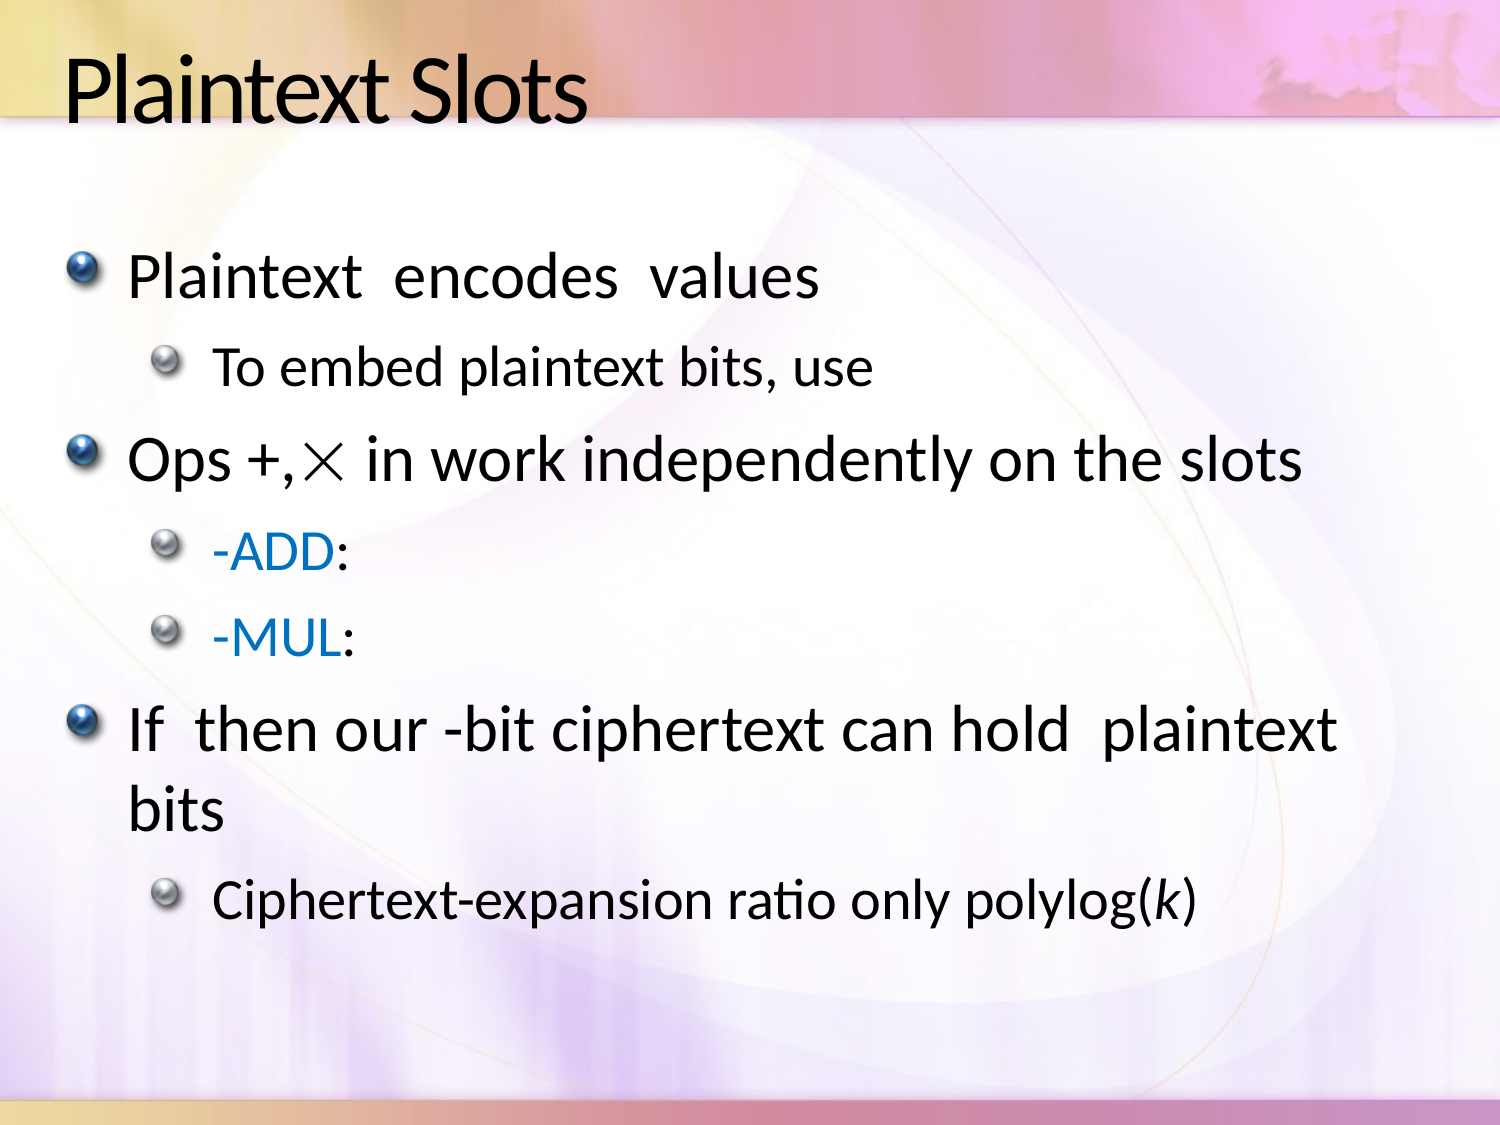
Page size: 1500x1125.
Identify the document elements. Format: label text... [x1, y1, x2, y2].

picture [147, 526, 189, 567]
picture [62, 701, 110, 749]
picture [147, 875, 189, 917]
table_header x1 [0, 0, 1500, 1125]
picture [147, 342, 189, 384]
picture [62, 248, 110, 296]
picture [147, 612, 189, 654]
picture [62, 431, 110, 479]
title Plaintext Slots [62, 37, 1438, 147]
